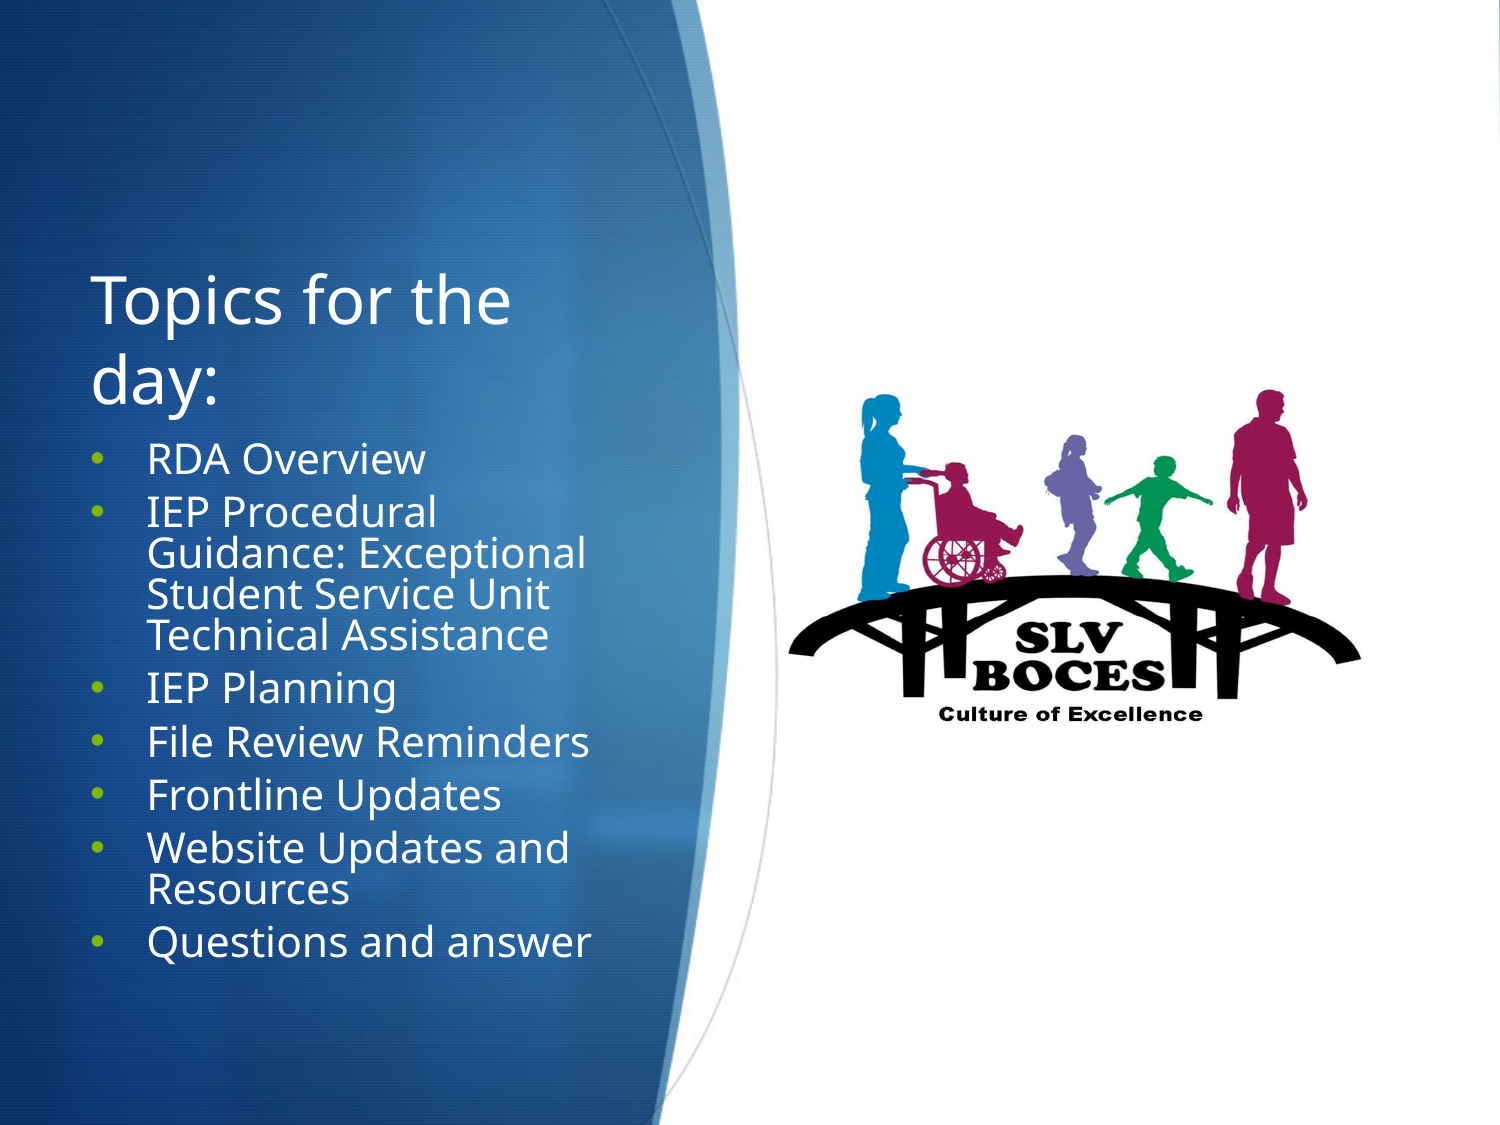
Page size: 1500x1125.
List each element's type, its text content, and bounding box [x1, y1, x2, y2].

picture [0, 0, 1500, 1125]
title Topics for the day: [75, 62, 651, 425]
list RDA Overview IEP Procedural Guidance: Exceptional Student Service Unit Technical Assistance IEP Planning File Review Reminders Frontline Updates Website Updates and Resources Questions and answer [75, 434, 651, 991]
